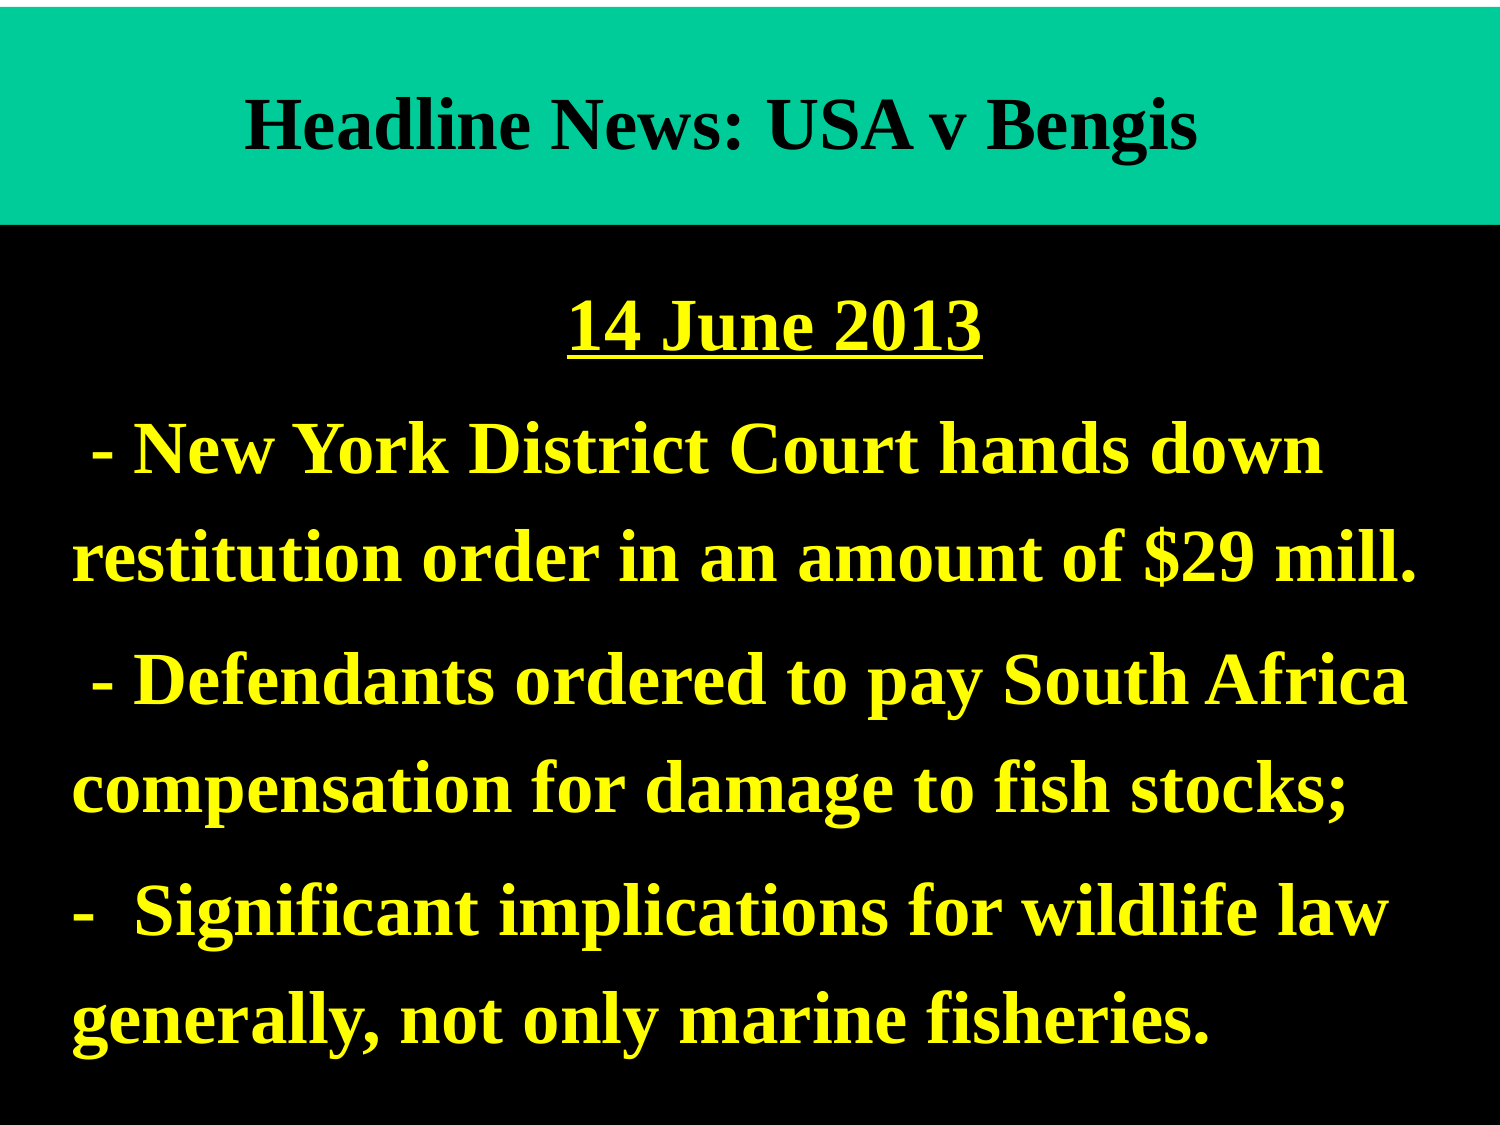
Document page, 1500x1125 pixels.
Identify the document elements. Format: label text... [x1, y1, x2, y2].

title Headline News: USA v Bengis [0, 6, 1500, 224]
list 14 June 2013 - New York District Court hands down restitution order in an amount of $29 mill. - Defendants ordered to pay South Africa compensation for damage to fish stocks; - Significant implications for wildlife law generally, not only marine fisheries. [0, 224, 1500, 1125]
